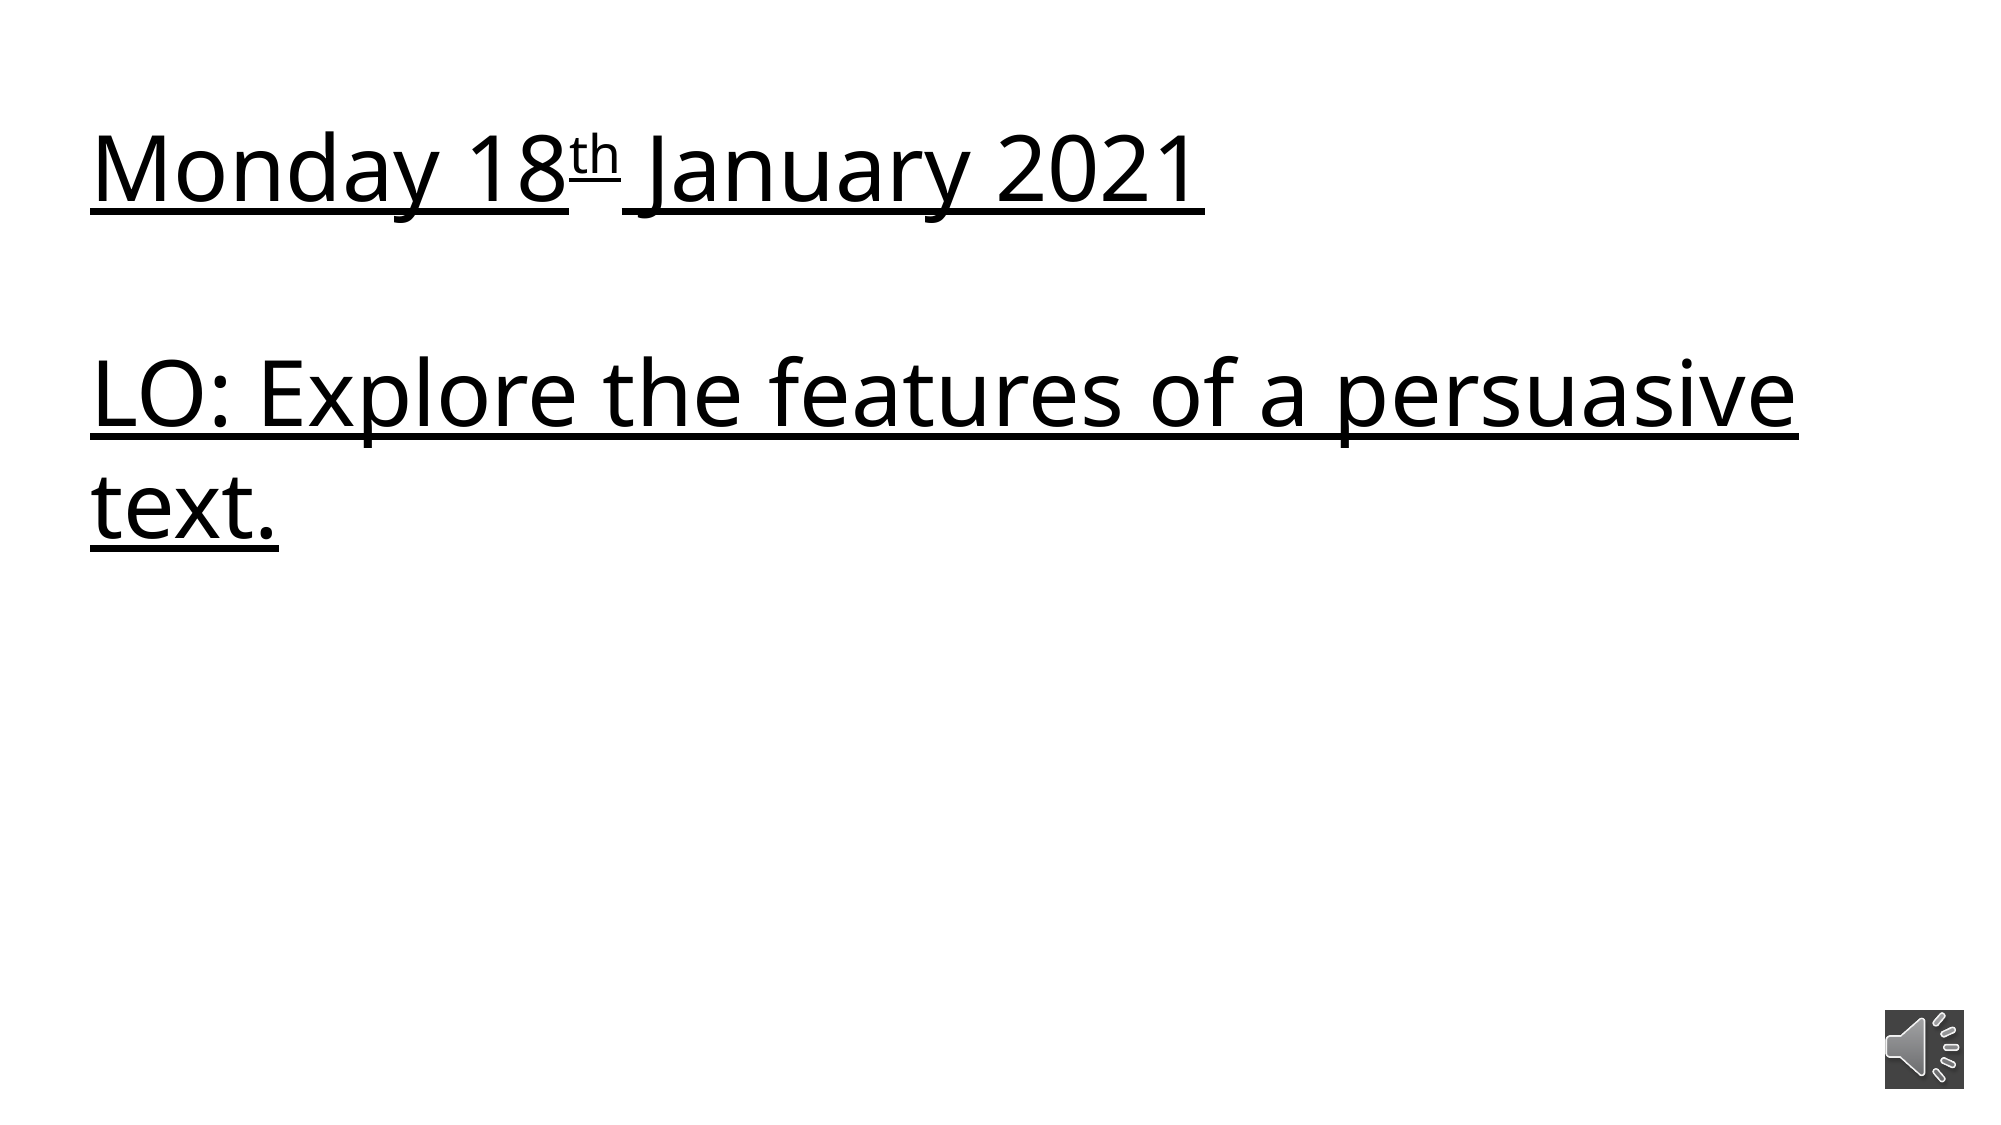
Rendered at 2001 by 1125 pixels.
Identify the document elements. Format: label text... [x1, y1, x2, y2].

picture [1884, 1009, 1965, 1090]
title Monday 18th January 2021 LO: Explore the features of a persuasive text. [75, 83, 1971, 569]
